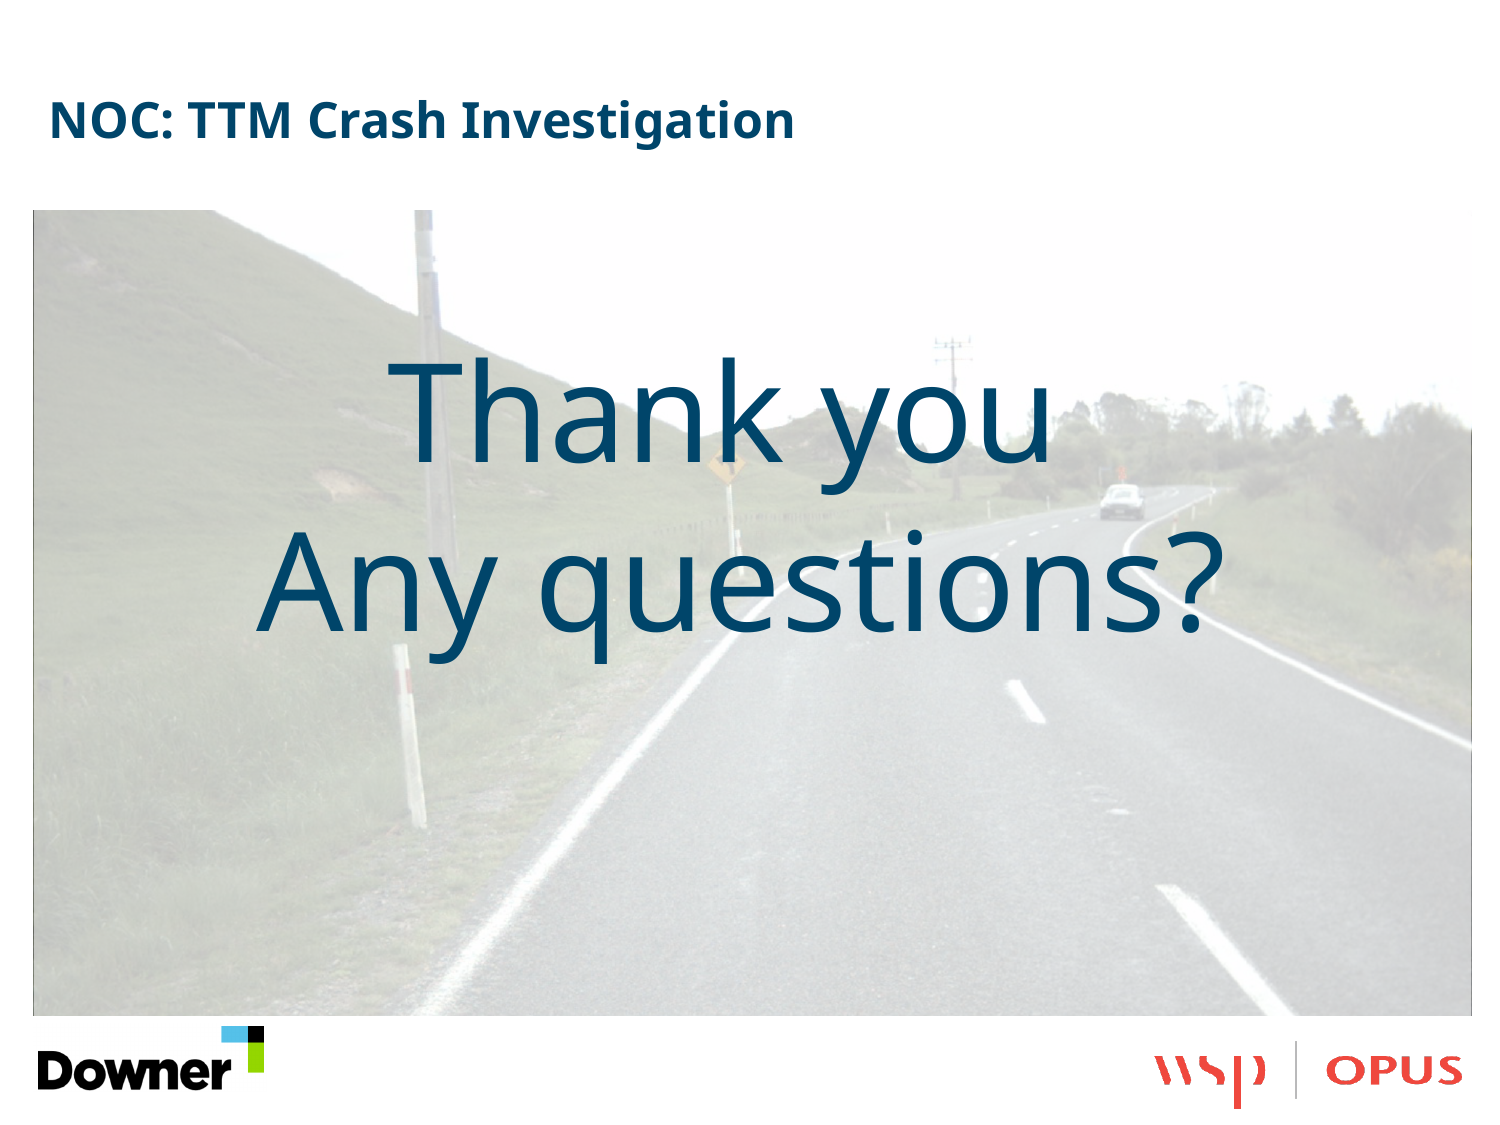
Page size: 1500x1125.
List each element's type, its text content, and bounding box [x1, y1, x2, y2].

picture [33, 1023, 267, 1092]
picture [33, 210, 1472, 1017]
picture [1154, 1041, 1462, 1109]
text_box [33, 204, 1473, 1017]
title NOC: TTM Crash Investigation [33, 88, 1450, 204]
